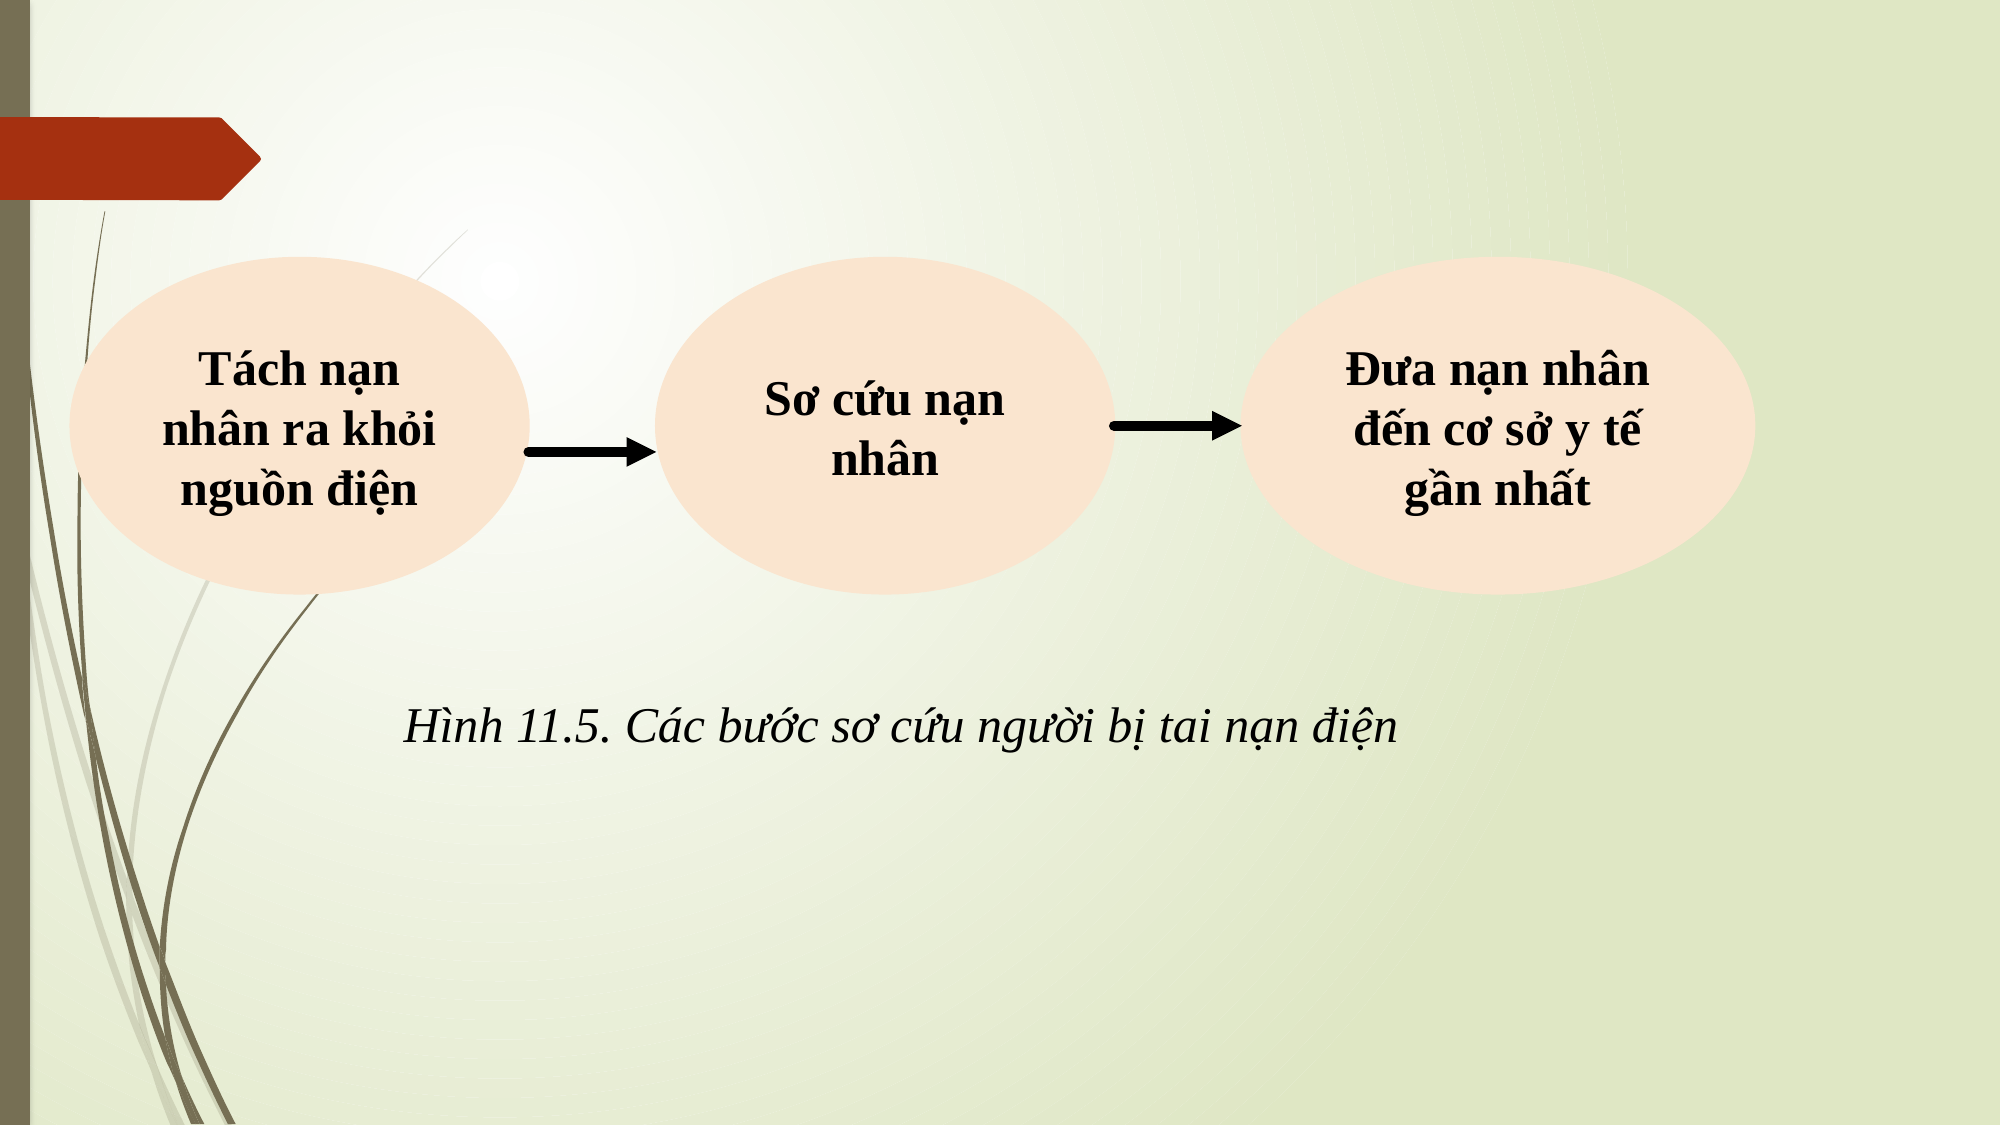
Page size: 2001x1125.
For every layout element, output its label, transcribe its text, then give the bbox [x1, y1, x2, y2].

text_box Tách nạn nhân ra khỏi nguồn điện [69, 256, 530, 595]
text_box Sơ cứu nạn nhân [654, 256, 1116, 595]
text_box Đưa nạn nhân đến cơ sở y tế gần nhất [1240, 256, 1756, 595]
text_box Hình 11.5. Các bước sơ cứu người bị tai nạn điện [388, 685, 1461, 760]
